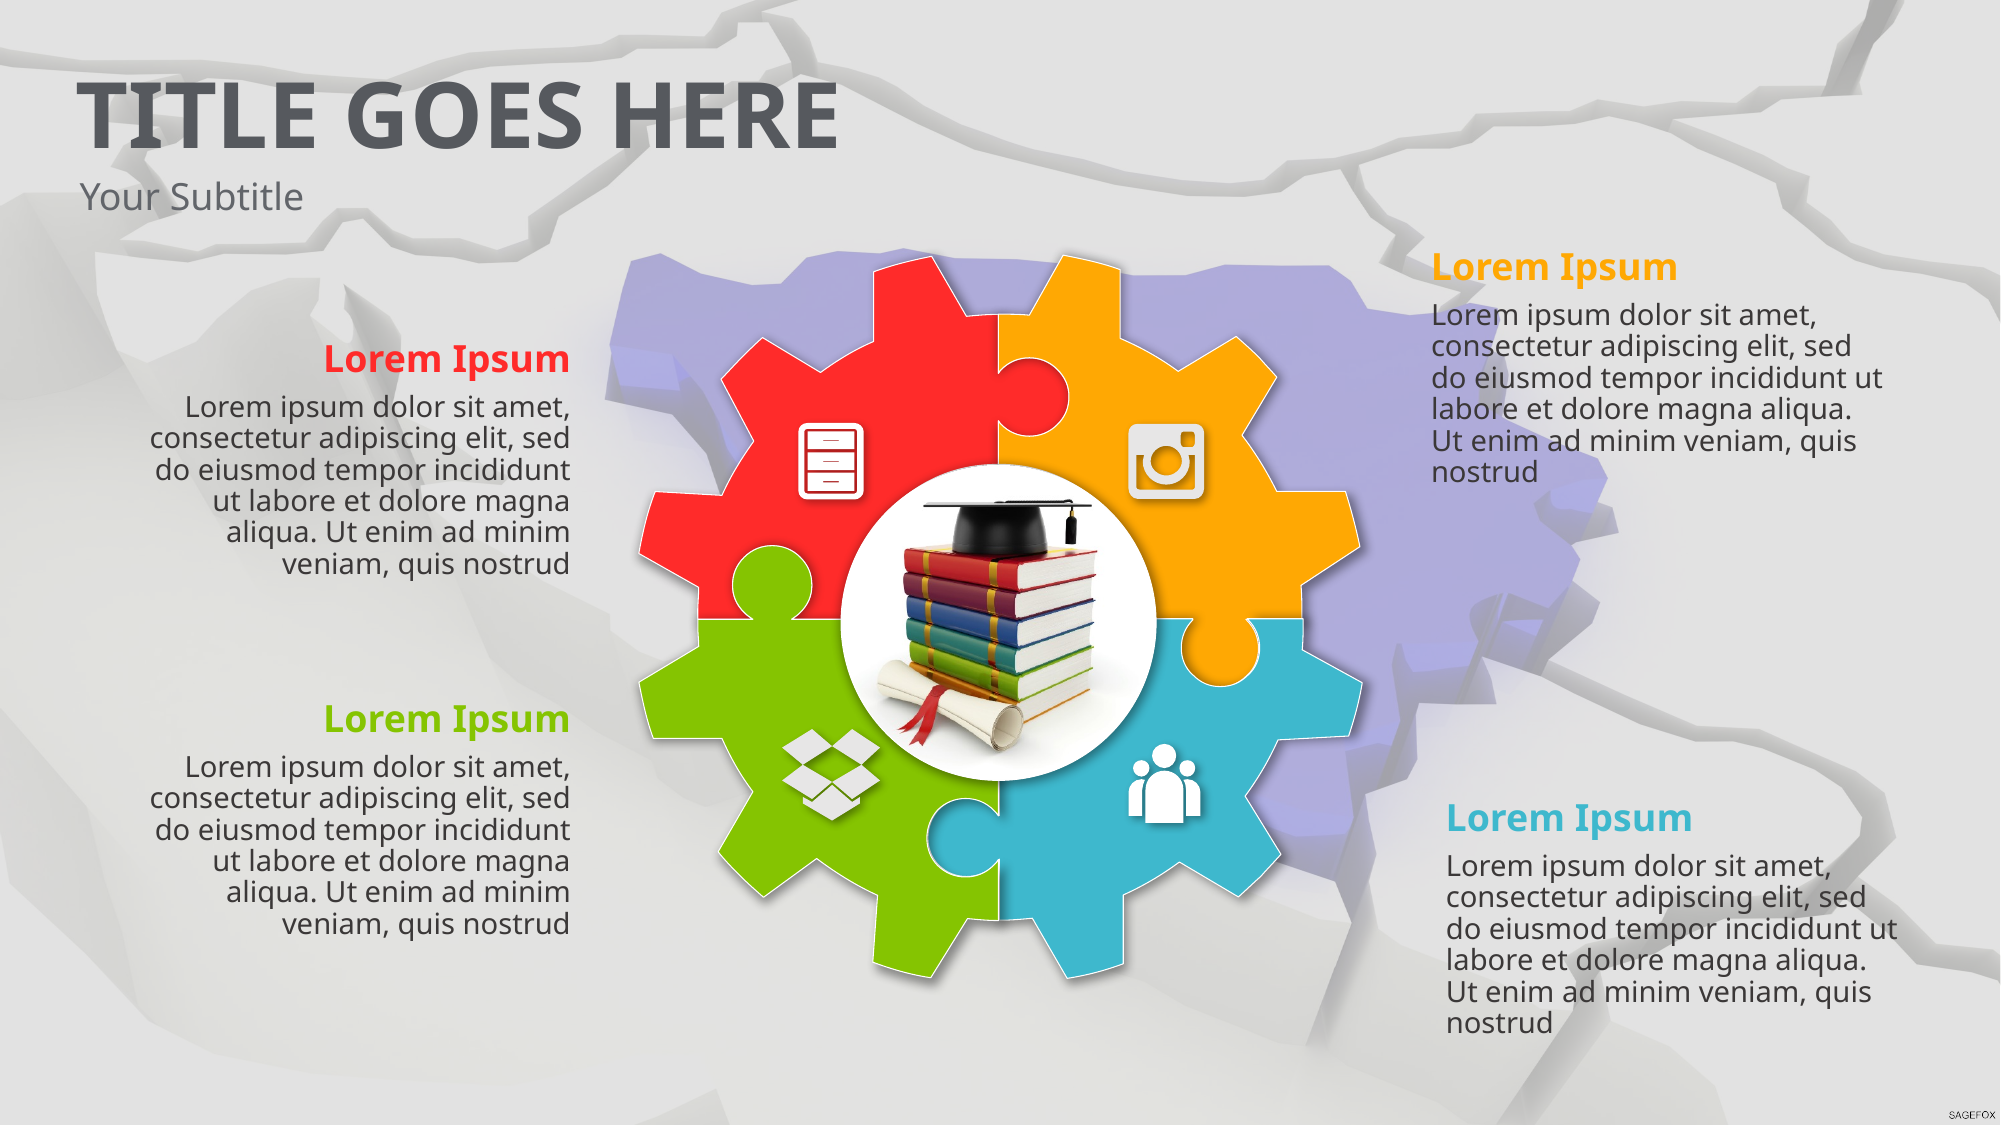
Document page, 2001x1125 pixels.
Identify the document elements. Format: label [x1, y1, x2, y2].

text_box [1145, 770, 1201, 823]
text_box [1128, 423, 1205, 499]
text_box [782, 729, 881, 821]
text_box [60, 49, 1020, 227]
picture [1925, 0, 2001, 1125]
text_box [798, 422, 864, 500]
text_box [840, 464, 1158, 782]
text_box [941, 618, 1363, 979]
text_box [1430, 786, 1907, 1087]
text_box [109, 687, 586, 988]
text_box [1133, 760, 1150, 777]
text_box [1179, 760, 1196, 777]
text_box [1416, 235, 1893, 536]
text_box [638, 256, 1062, 615]
text_box [1128, 779, 1145, 816]
text_box [109, 327, 586, 628]
text_box [638, 545, 999, 978]
text_box [1152, 743, 1177, 769]
text_box [998, 255, 1360, 679]
